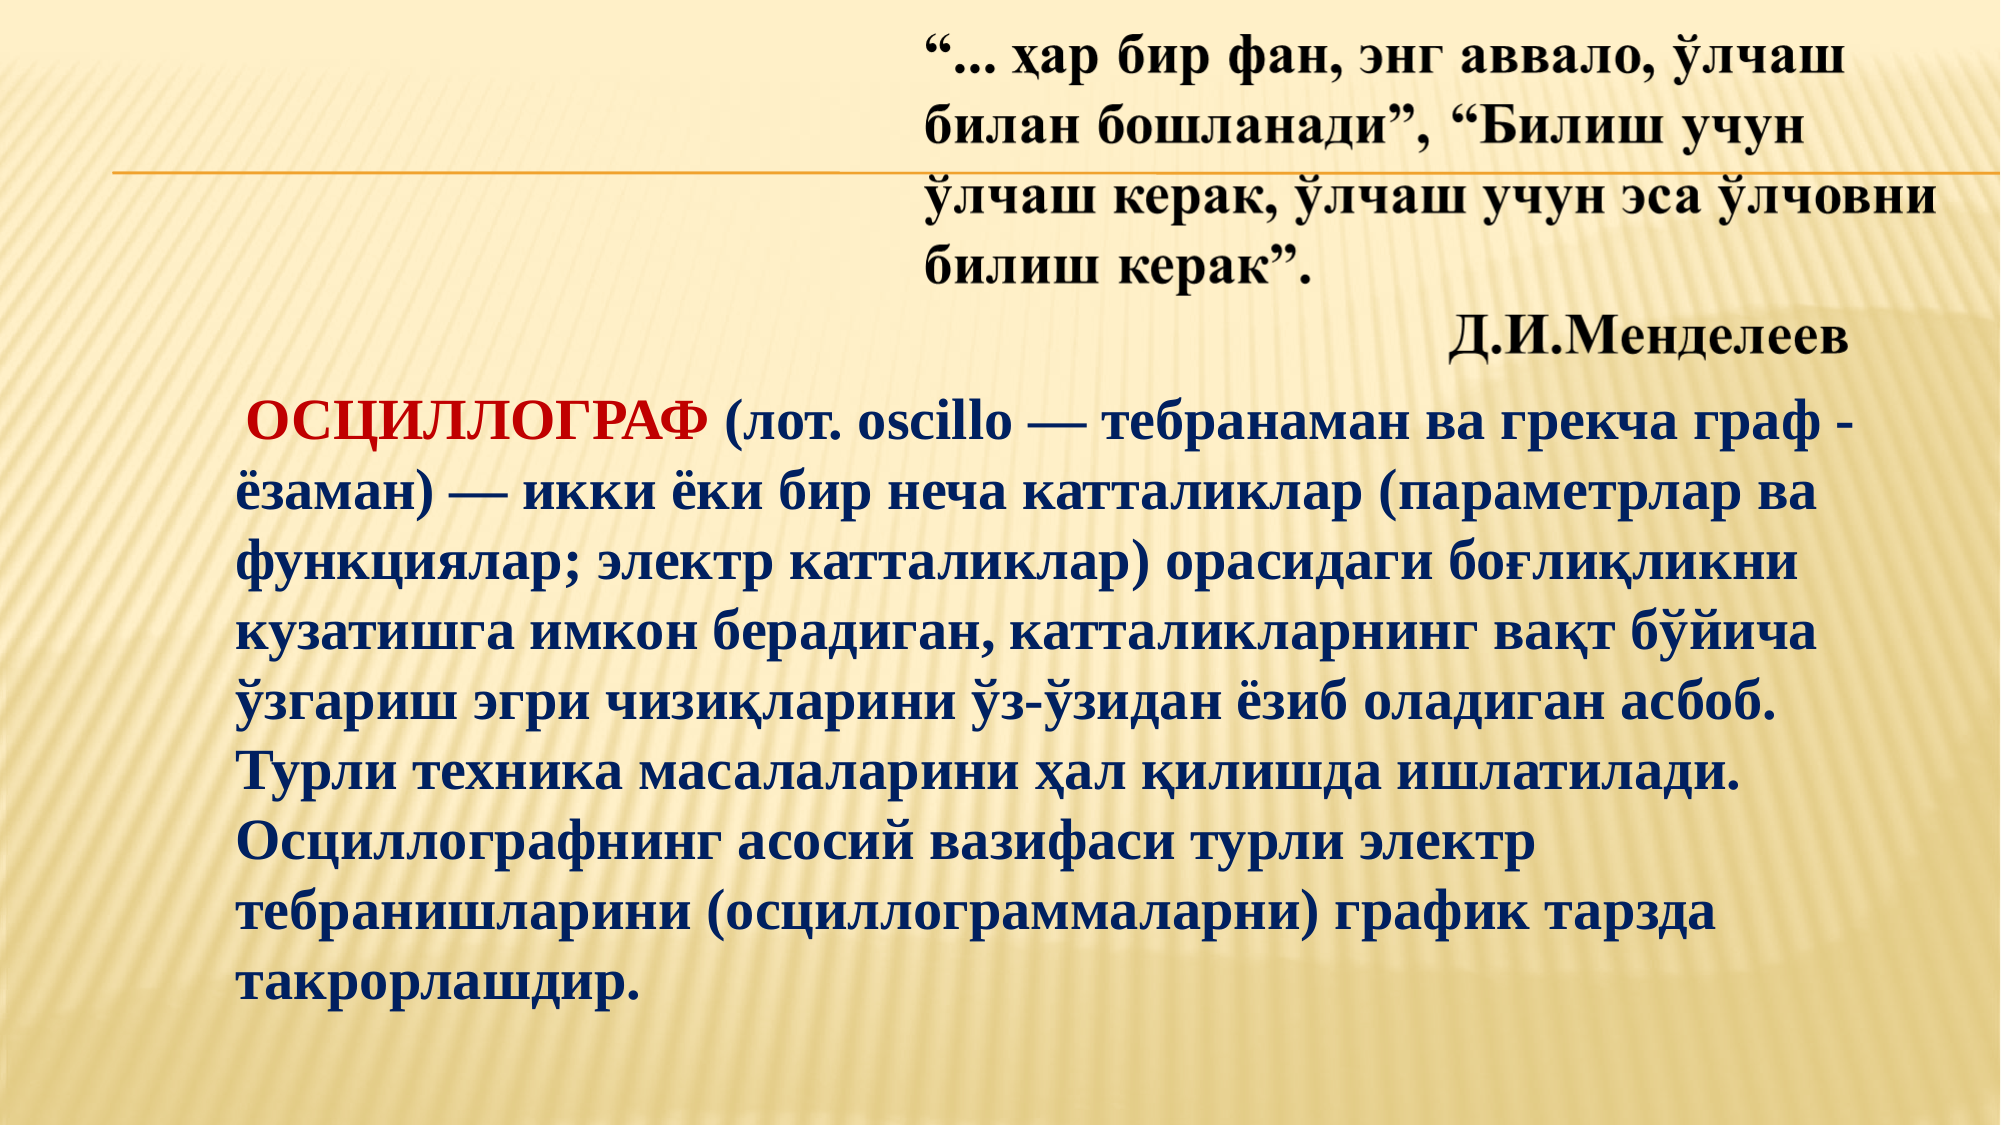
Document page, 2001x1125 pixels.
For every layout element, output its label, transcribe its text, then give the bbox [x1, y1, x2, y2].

text_box ОСЦИЛЛОГРАФ (лот. oscillo — тебранаман ва грекча граф -ёзаман) — икки ёки бир неча катталиклар (параметрлар ва функциялар; электр катталиклар) орасидаги боғлиқликни кузатишга имкон берадиган, катталикларнинг вақт бўйича ўзгариш эгри чизиқларини ўз-ўзидан ёзиб оладиган асбоб. Турли техника масалаларини ҳал қилишда ишлатилади. Осциллографнинг асосий вазифаси турли электр тебранишларини (осциллограммаларни) график тарзда такрорлашдир. [220, 373, 1953, 1019]
picture [887, 0, 1974, 450]
